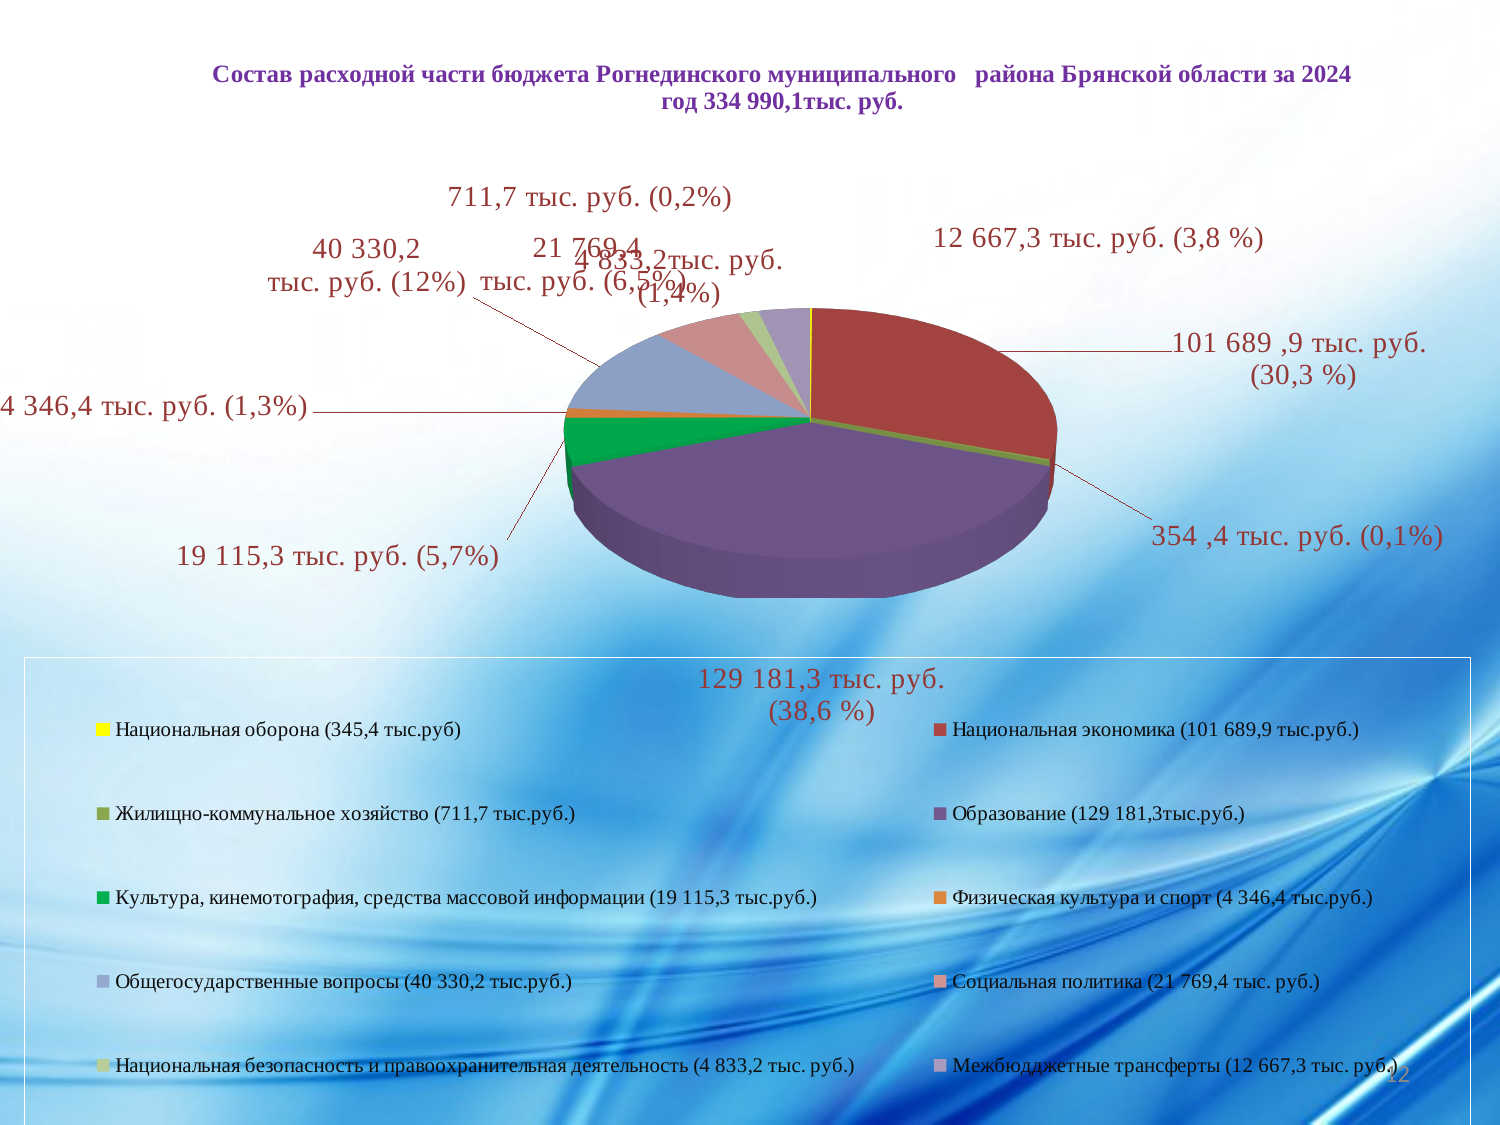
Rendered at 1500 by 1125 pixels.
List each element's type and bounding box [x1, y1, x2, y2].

picture [0, 0, 1500, 1125]
chart [0, 18, 1471, 1125]
